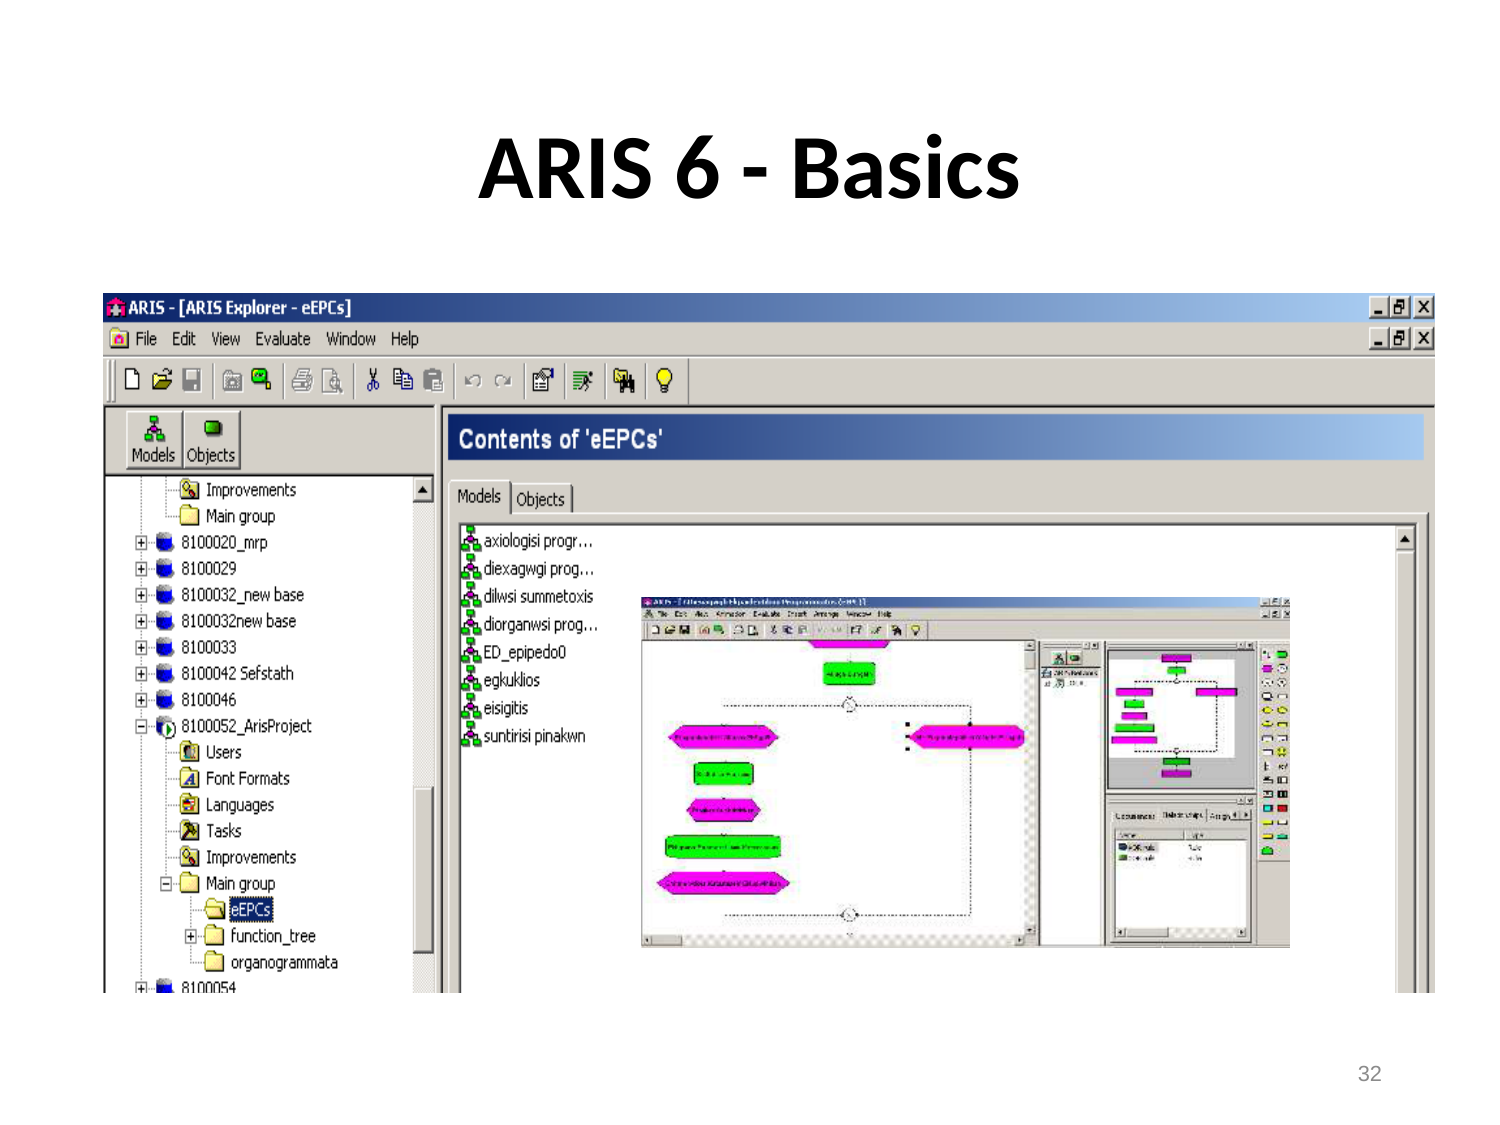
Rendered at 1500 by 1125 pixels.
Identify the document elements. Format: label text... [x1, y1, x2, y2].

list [103, 293, 1435, 993]
slide_number 32 [1059, 1042, 1397, 1103]
title ARIS 6 - Basics [103, 59, 1397, 278]
picture [641, 597, 1290, 948]
